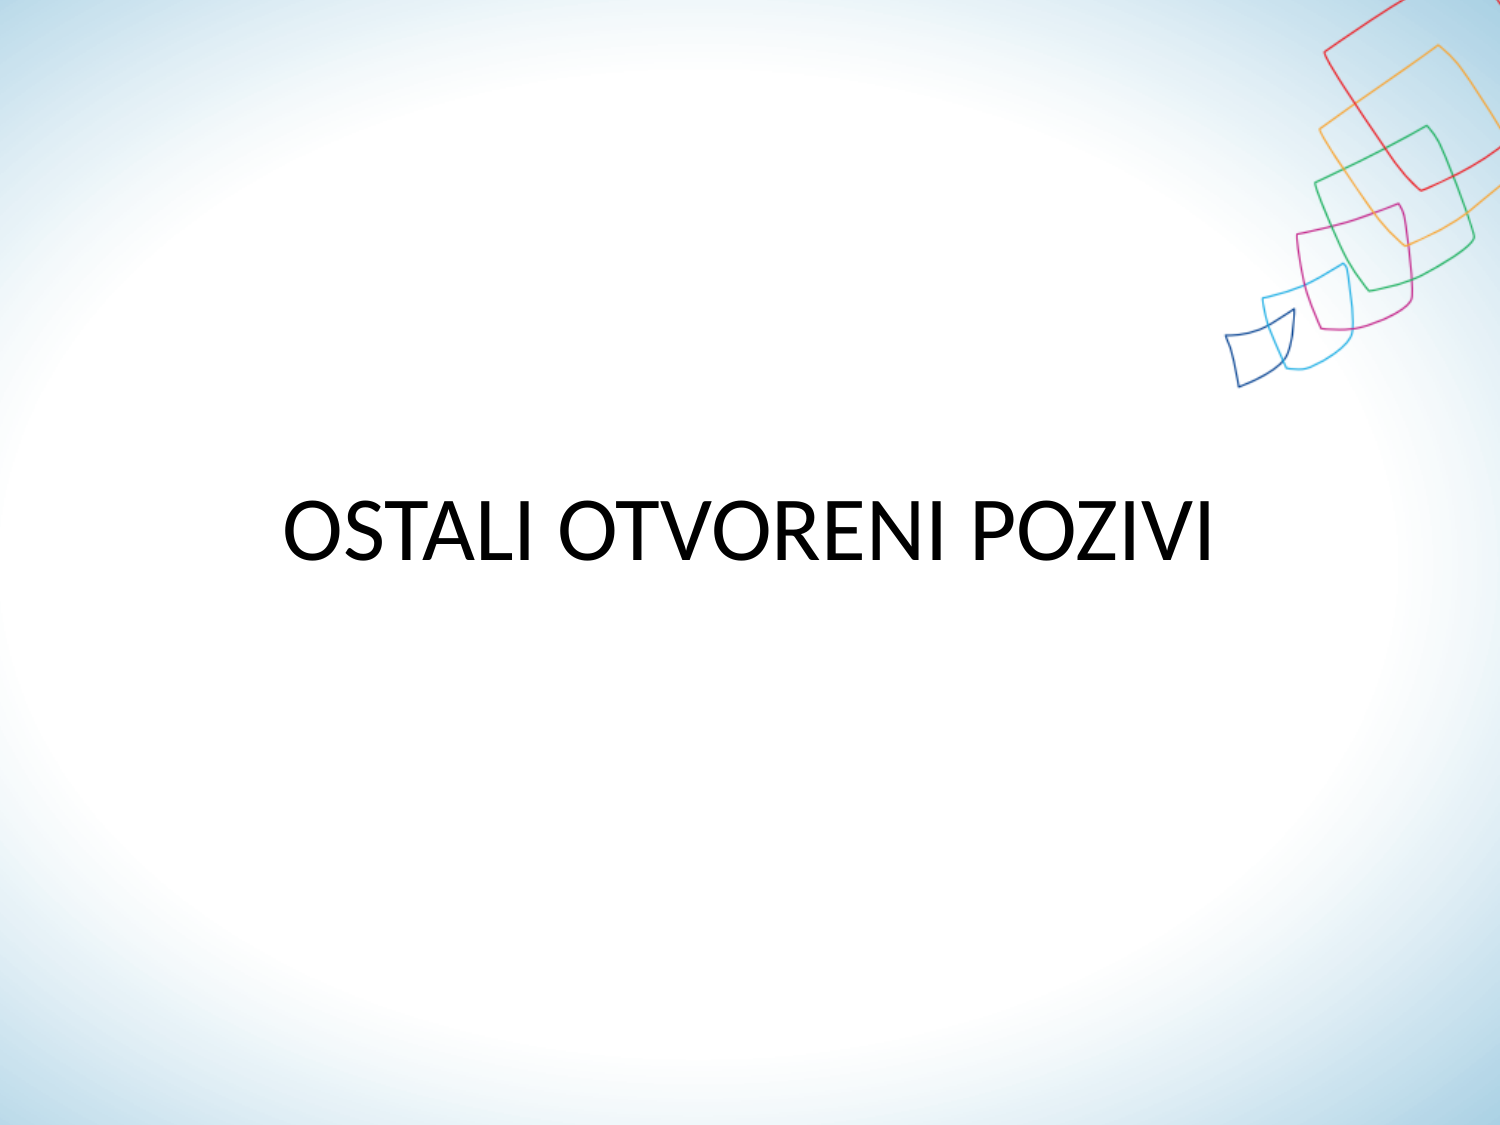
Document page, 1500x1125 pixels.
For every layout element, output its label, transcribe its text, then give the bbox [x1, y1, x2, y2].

title OSTALI OTVORENI POZIVI [75, 429, 1425, 618]
